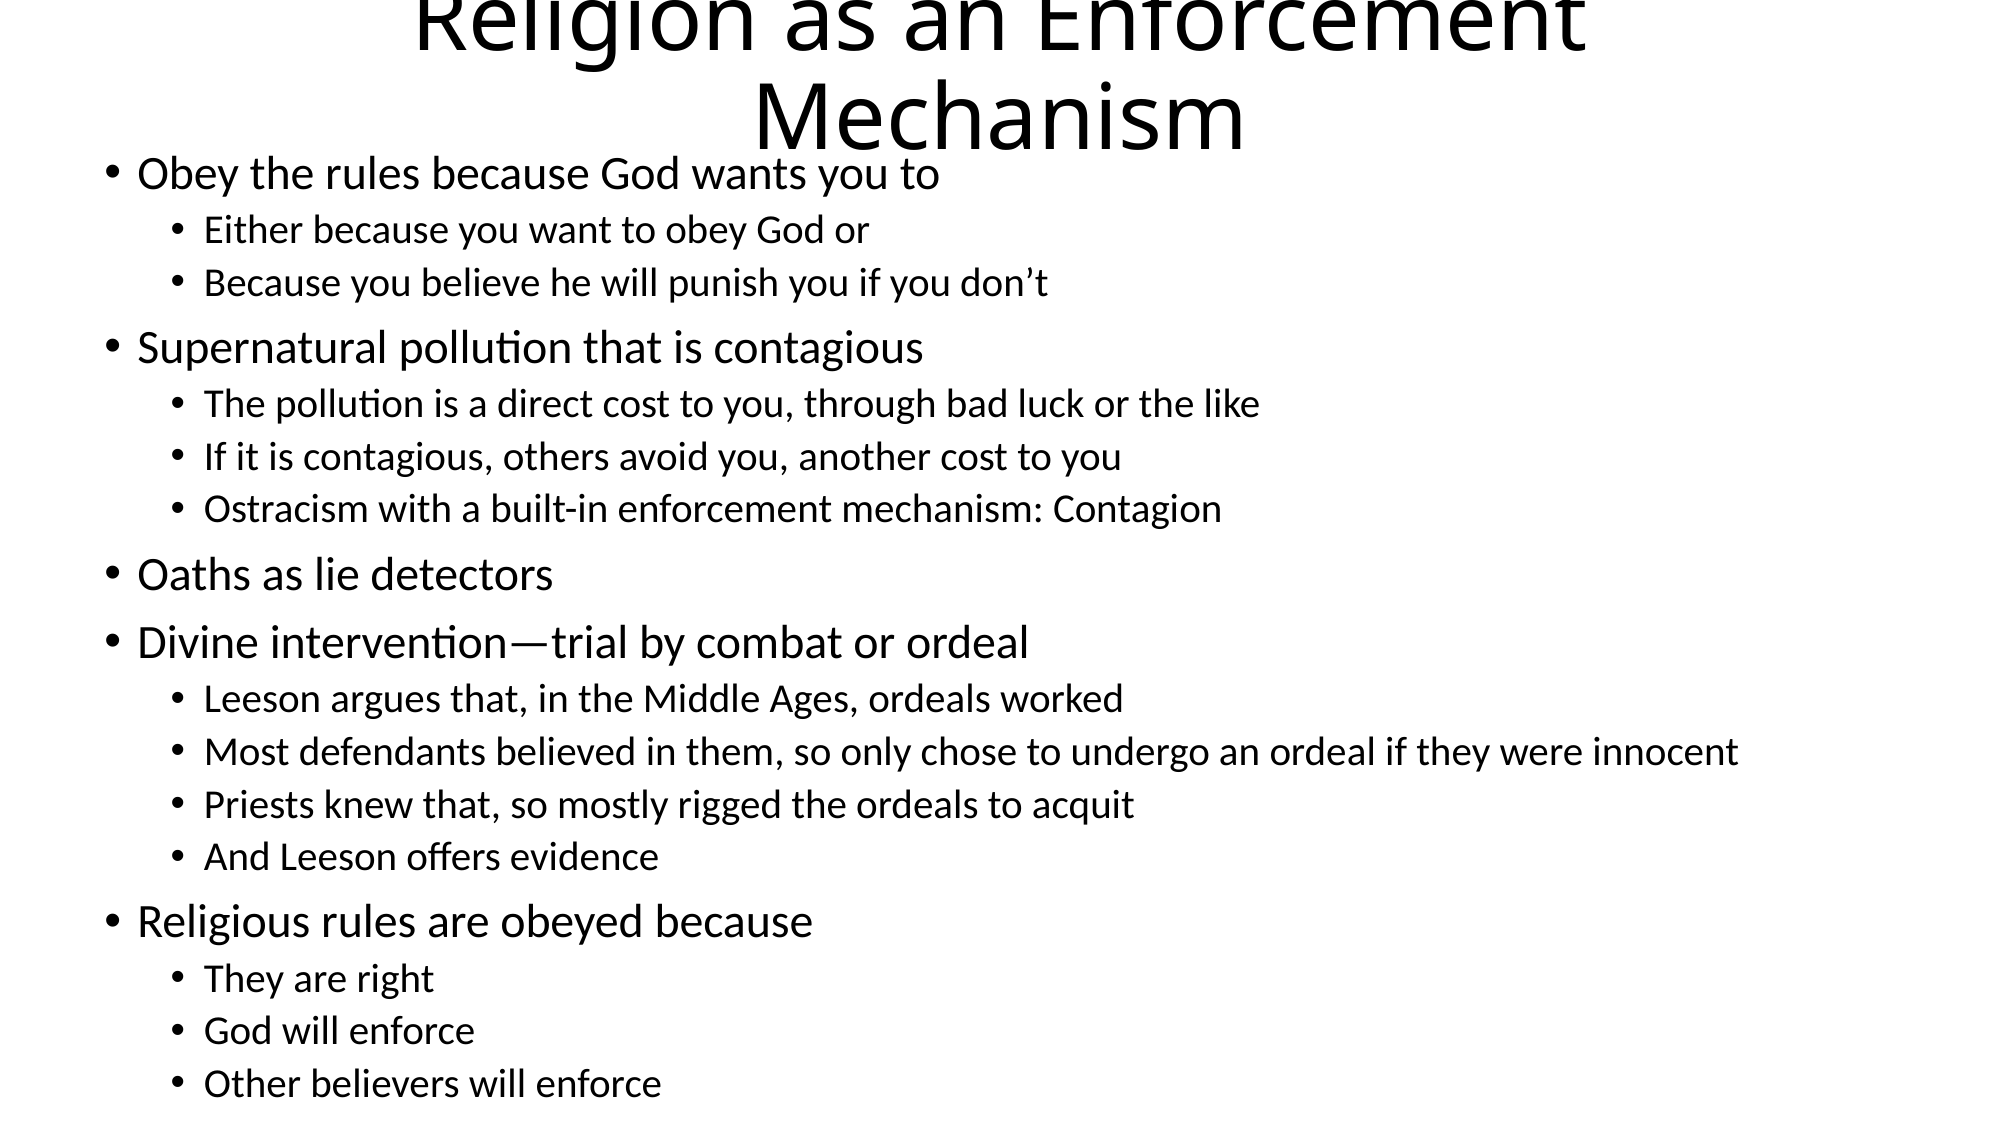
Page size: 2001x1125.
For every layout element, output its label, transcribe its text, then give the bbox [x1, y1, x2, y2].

list Obey the rules because God wants you to Either because you want to obey God or Because you believe he will punish you if you don’t Supernatural pollution that is contagious The pollution is a direct cost to you, through bad luck or the like If it is contagious, others avoid you, another cost to you Ostracism with a built-in enforcement mechanism: Contagion Oaths as lie detectors Divine intervention—trial by combat or ordeal Leeson argues that, in the Middle Ages, ordeals worked Most defendants believed in them, so only chose to undergo an ordeal if they were innocent Priests knew that, so mostly rigged the ordeals to acquit And Leeson offers evidence Religious rules are obeyed because They are right God will enforce Other believers will enforce [89, 140, 1965, 1125]
title Religion as an Enforcement Mechanism [137, 0, 1863, 140]
